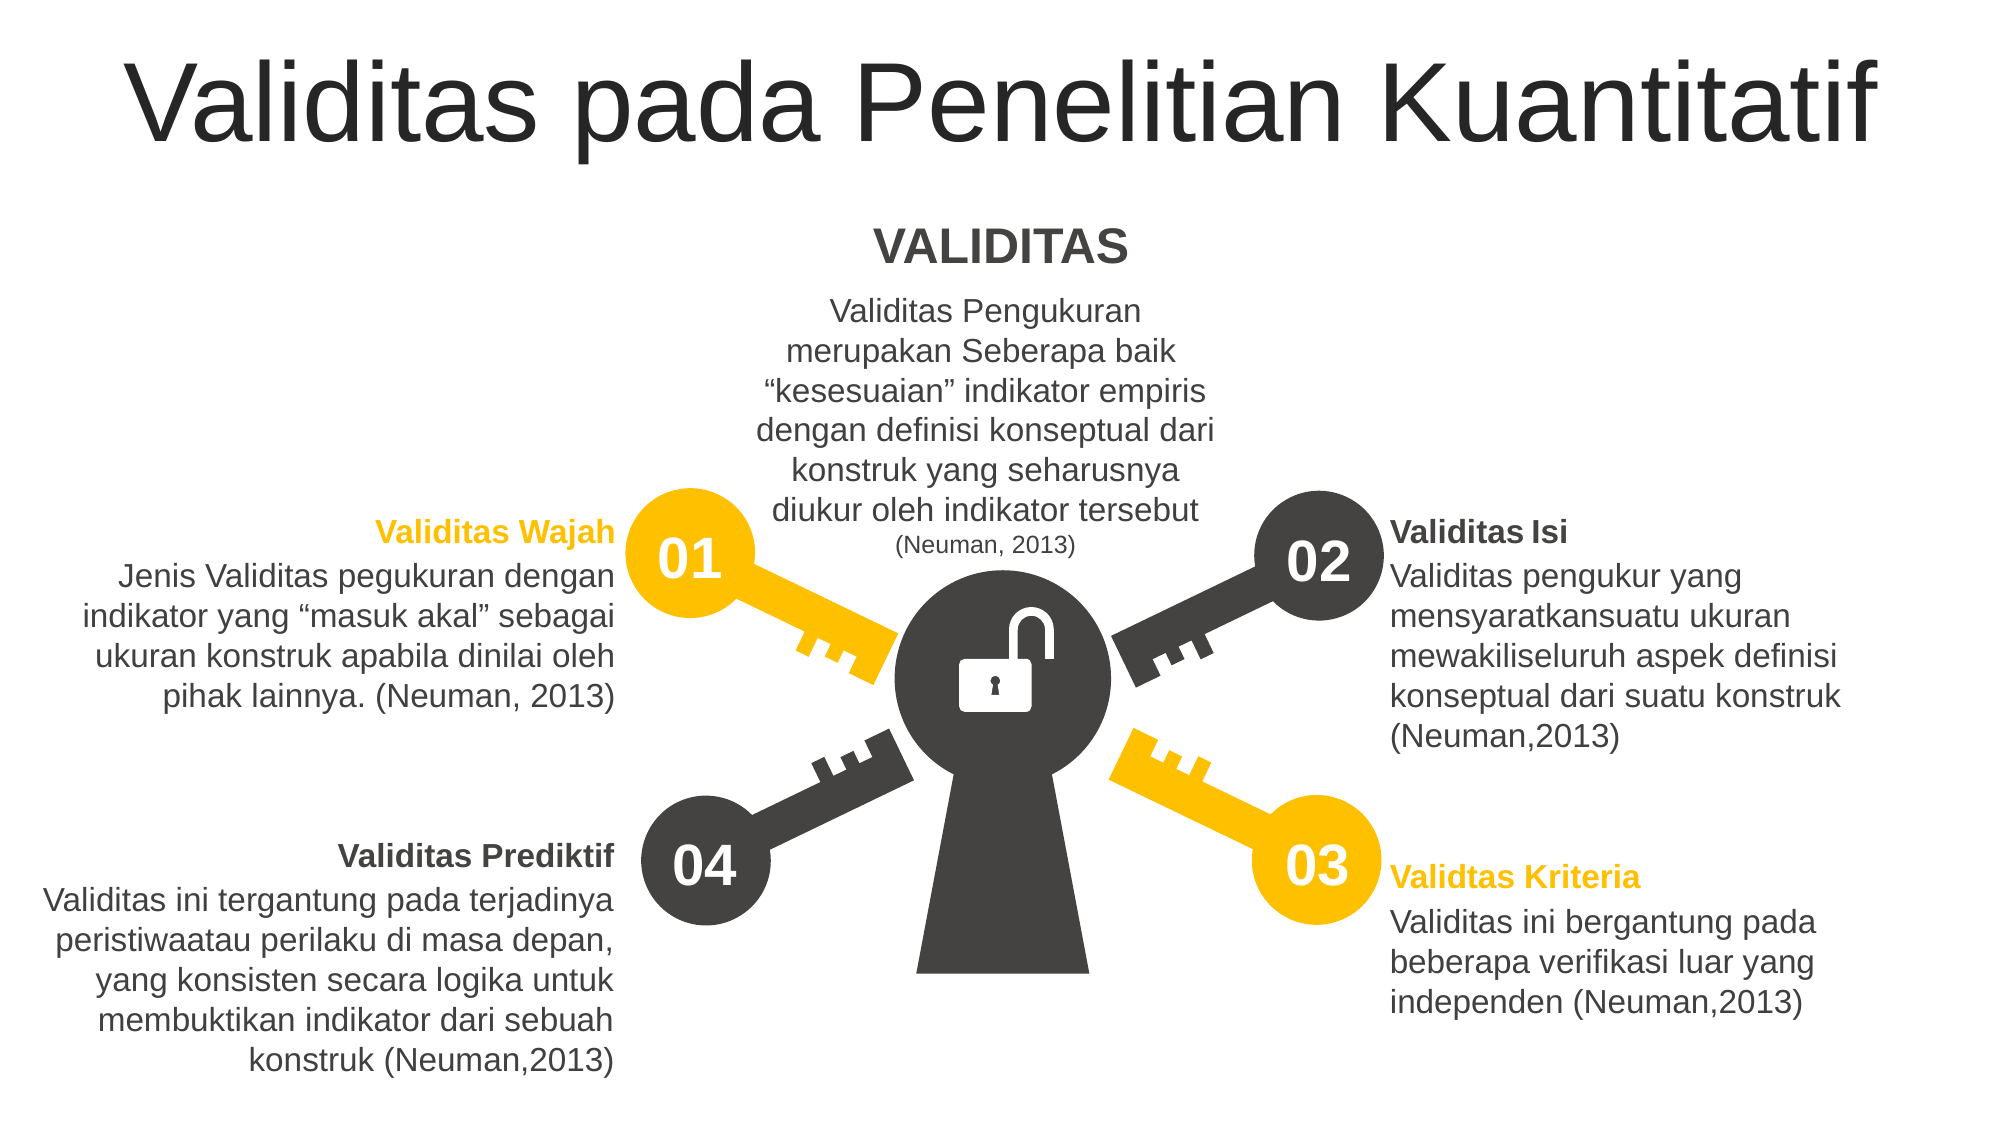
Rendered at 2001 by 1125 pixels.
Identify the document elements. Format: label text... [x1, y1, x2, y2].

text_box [51, 501, 631, 764]
list Validitas pada Penelitian Kuantitatif [51, 45, 1950, 165]
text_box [0, 825, 630, 1125]
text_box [1374, 847, 1863, 1030]
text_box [617, 205, 1392, 974]
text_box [1374, 501, 1950, 764]
